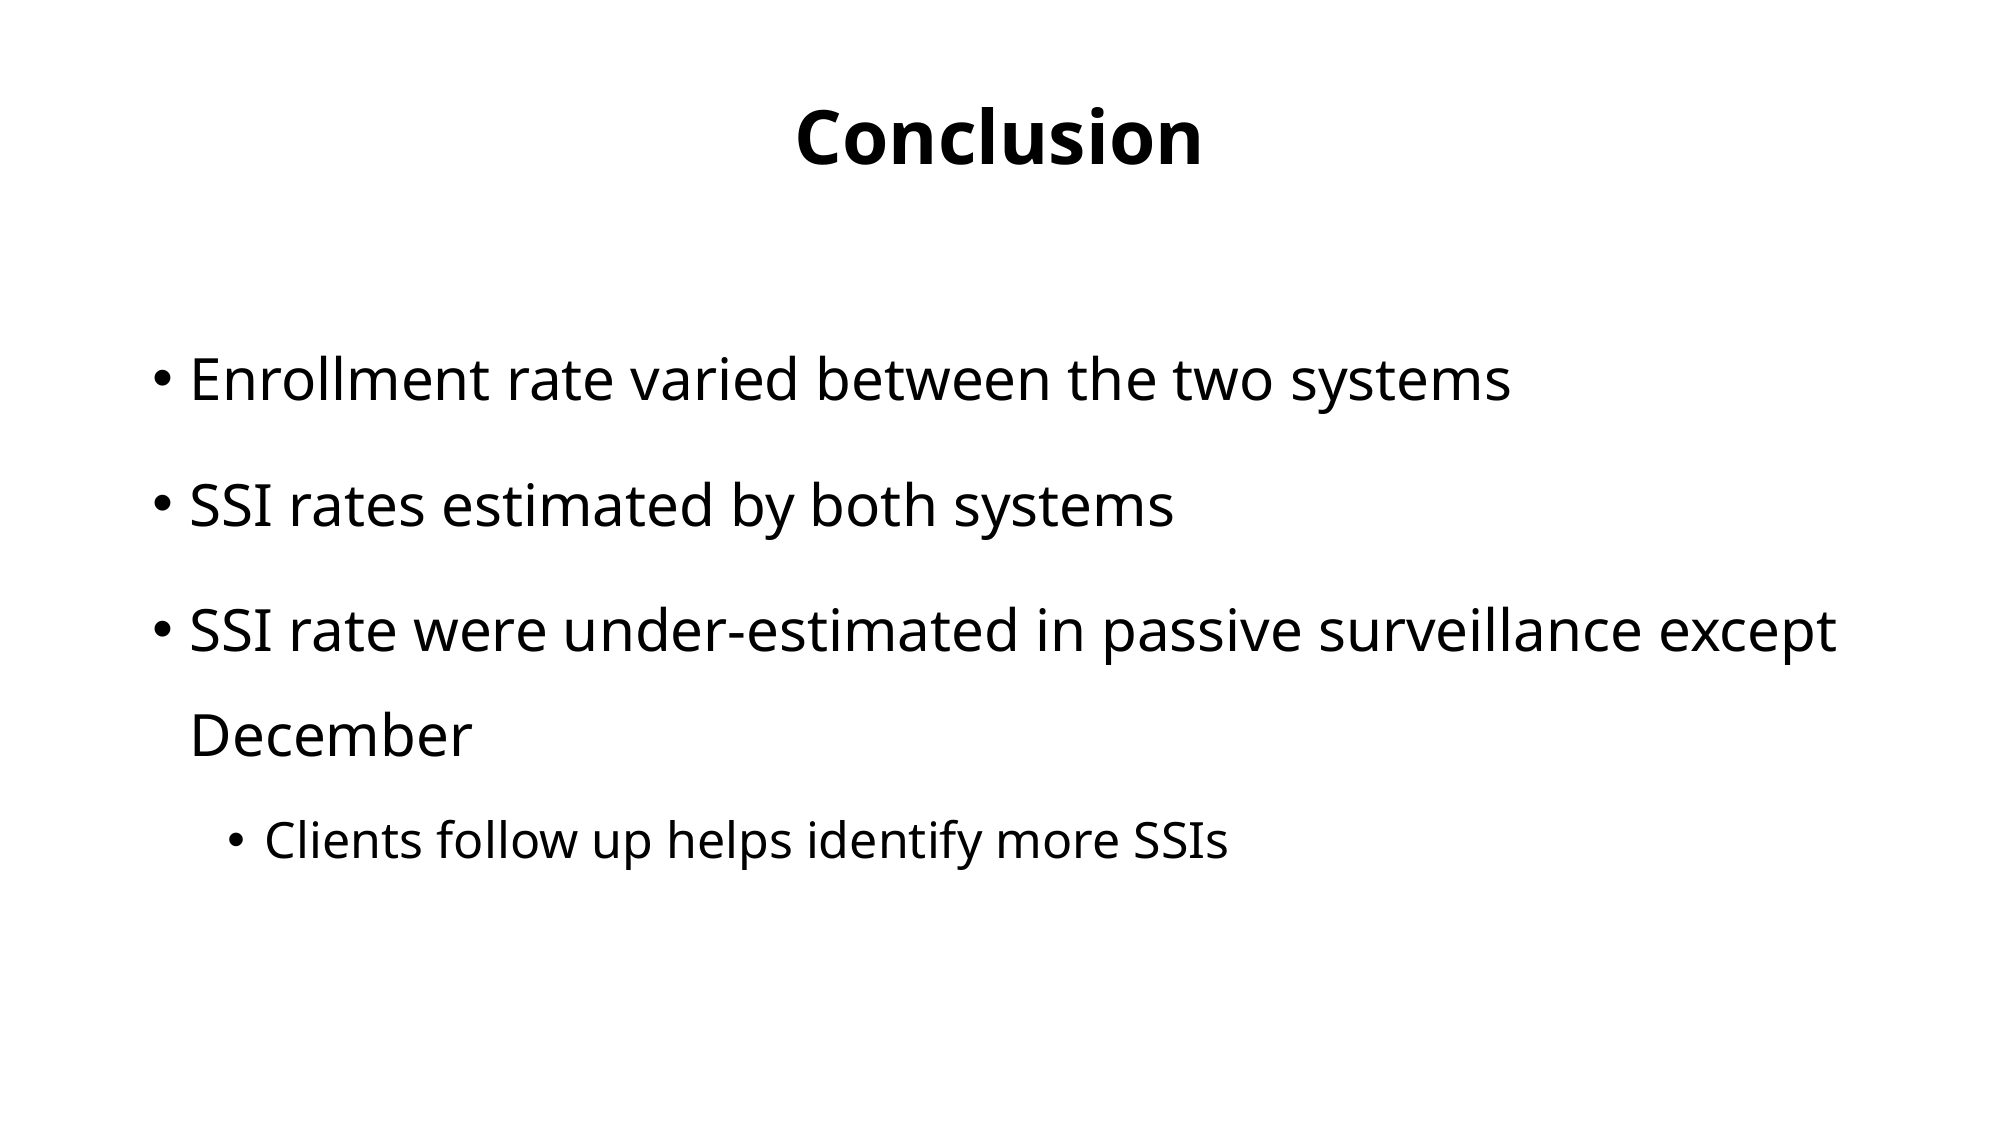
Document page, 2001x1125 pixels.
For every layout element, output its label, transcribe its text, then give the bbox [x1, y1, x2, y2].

list Enrollment rate varied between the two systems SSI rates estimated by both systems SSI rate were under-estimated in passive surveillance except December Clients follow up helps identify more SSIs [137, 299, 1863, 1014]
title Conclusion [137, 59, 1863, 220]
